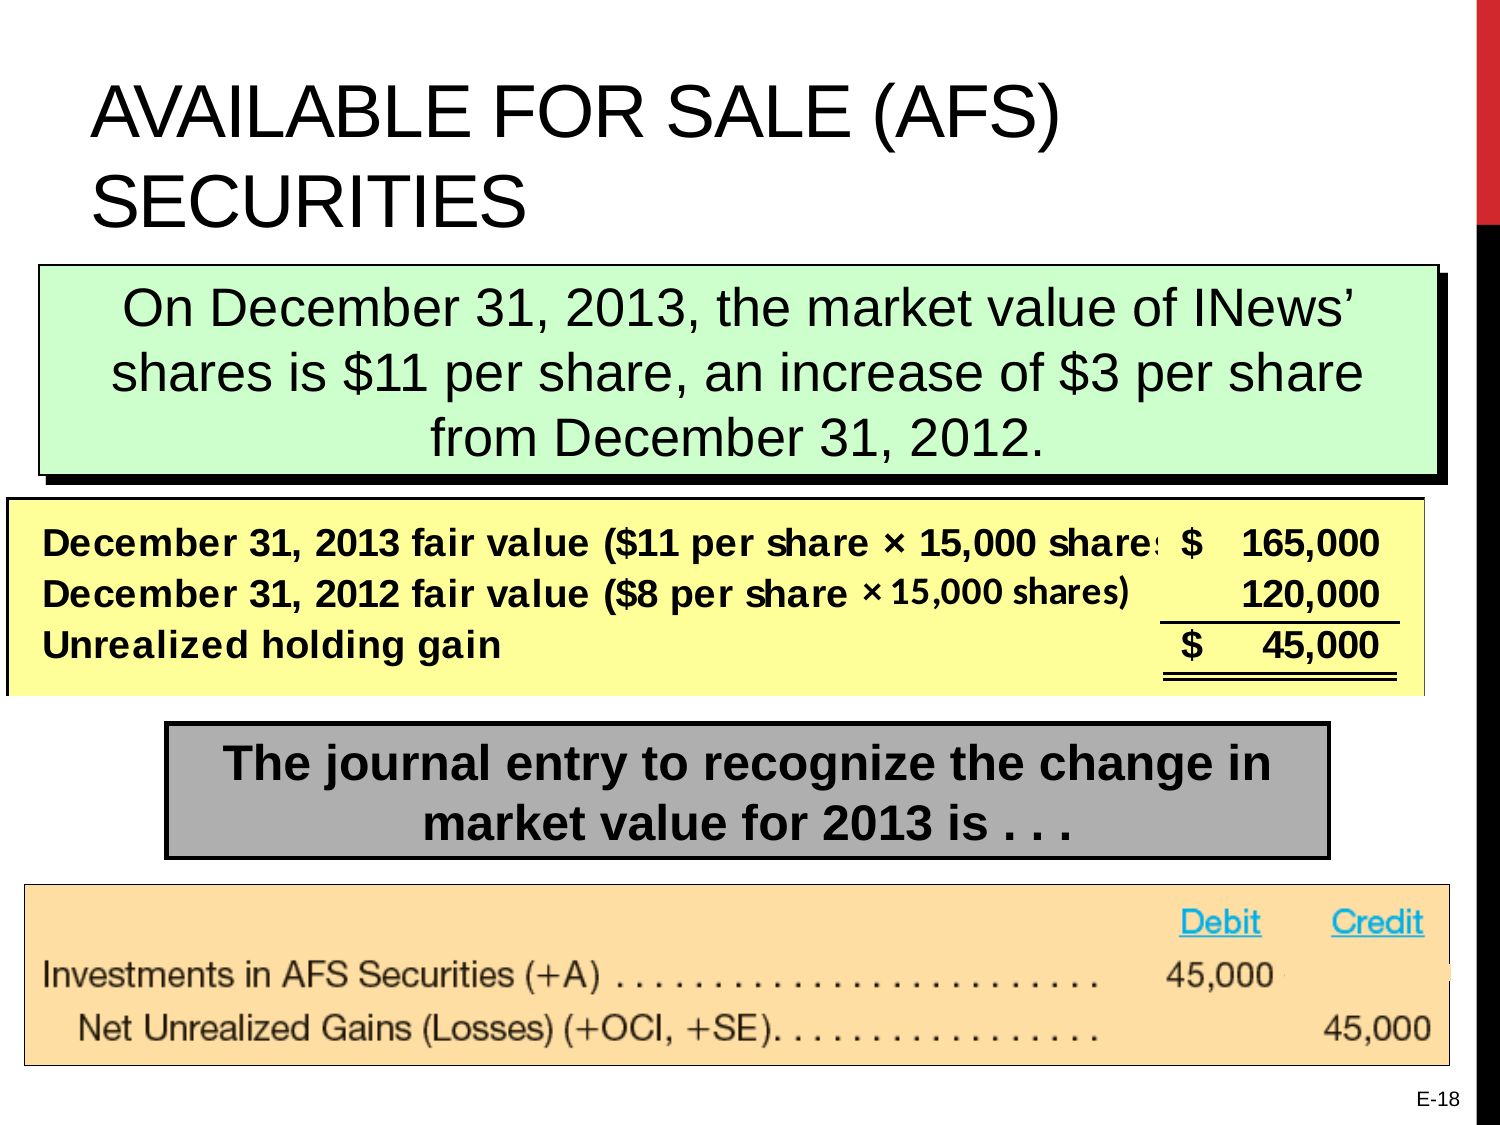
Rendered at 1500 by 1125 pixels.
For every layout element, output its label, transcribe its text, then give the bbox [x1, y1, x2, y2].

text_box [5, 496, 1429, 700]
title Available for Sale (AFS) Securities [75, 24, 1450, 250]
list On December 31, 2013, the market value of INews’ shares is $11 per share, an increase of $3 per share from December 31, 2012. [38, 264, 1439, 476]
text_box The journal entry to recognize the change in market value for 2013 is . . . [166, 723, 1329, 858]
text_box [24, 884, 1451, 1066]
footer E-18 [1200, 1078, 1475, 1125]
